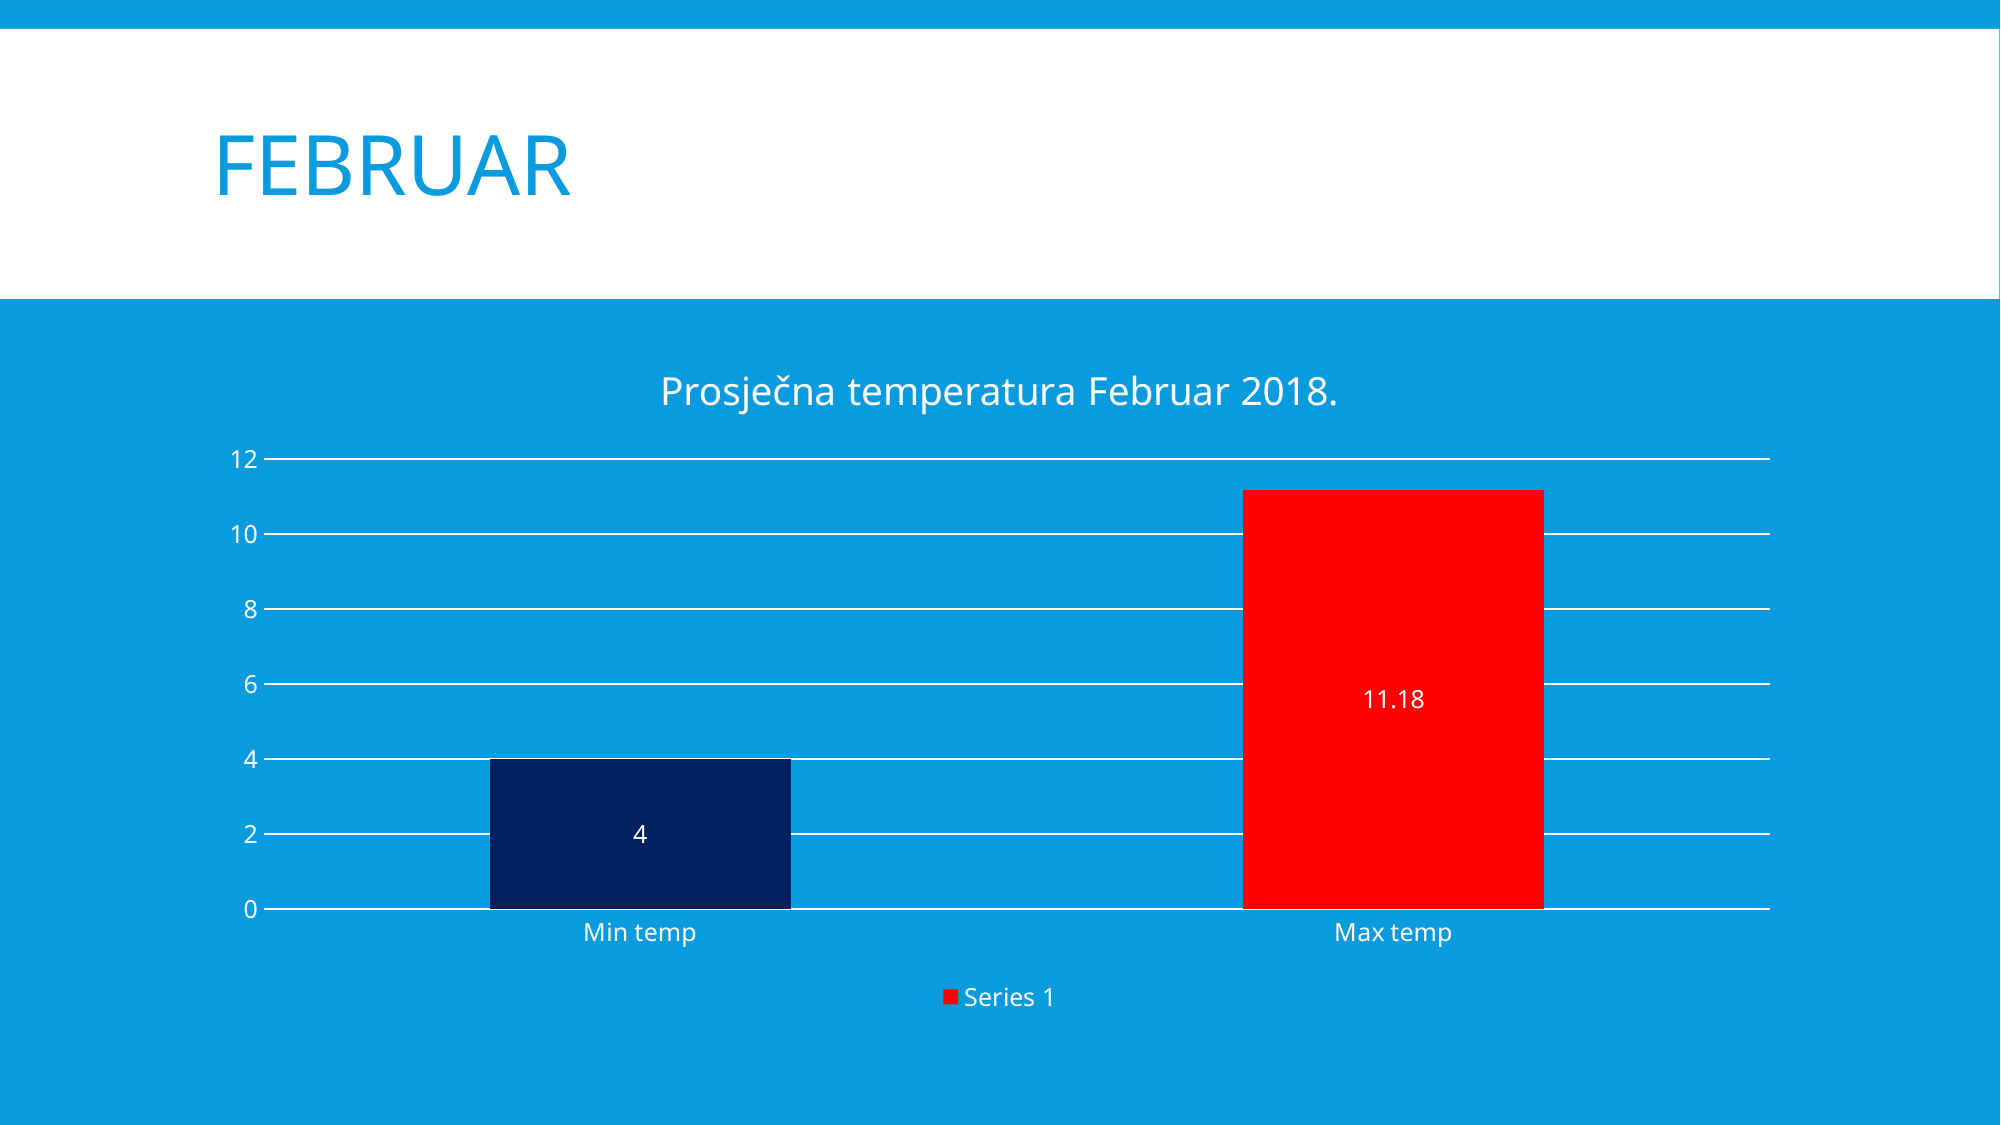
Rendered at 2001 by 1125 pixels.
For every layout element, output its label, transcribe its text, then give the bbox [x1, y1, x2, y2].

chart [197, 329, 1803, 1021]
title februar [197, 46, 1803, 295]
